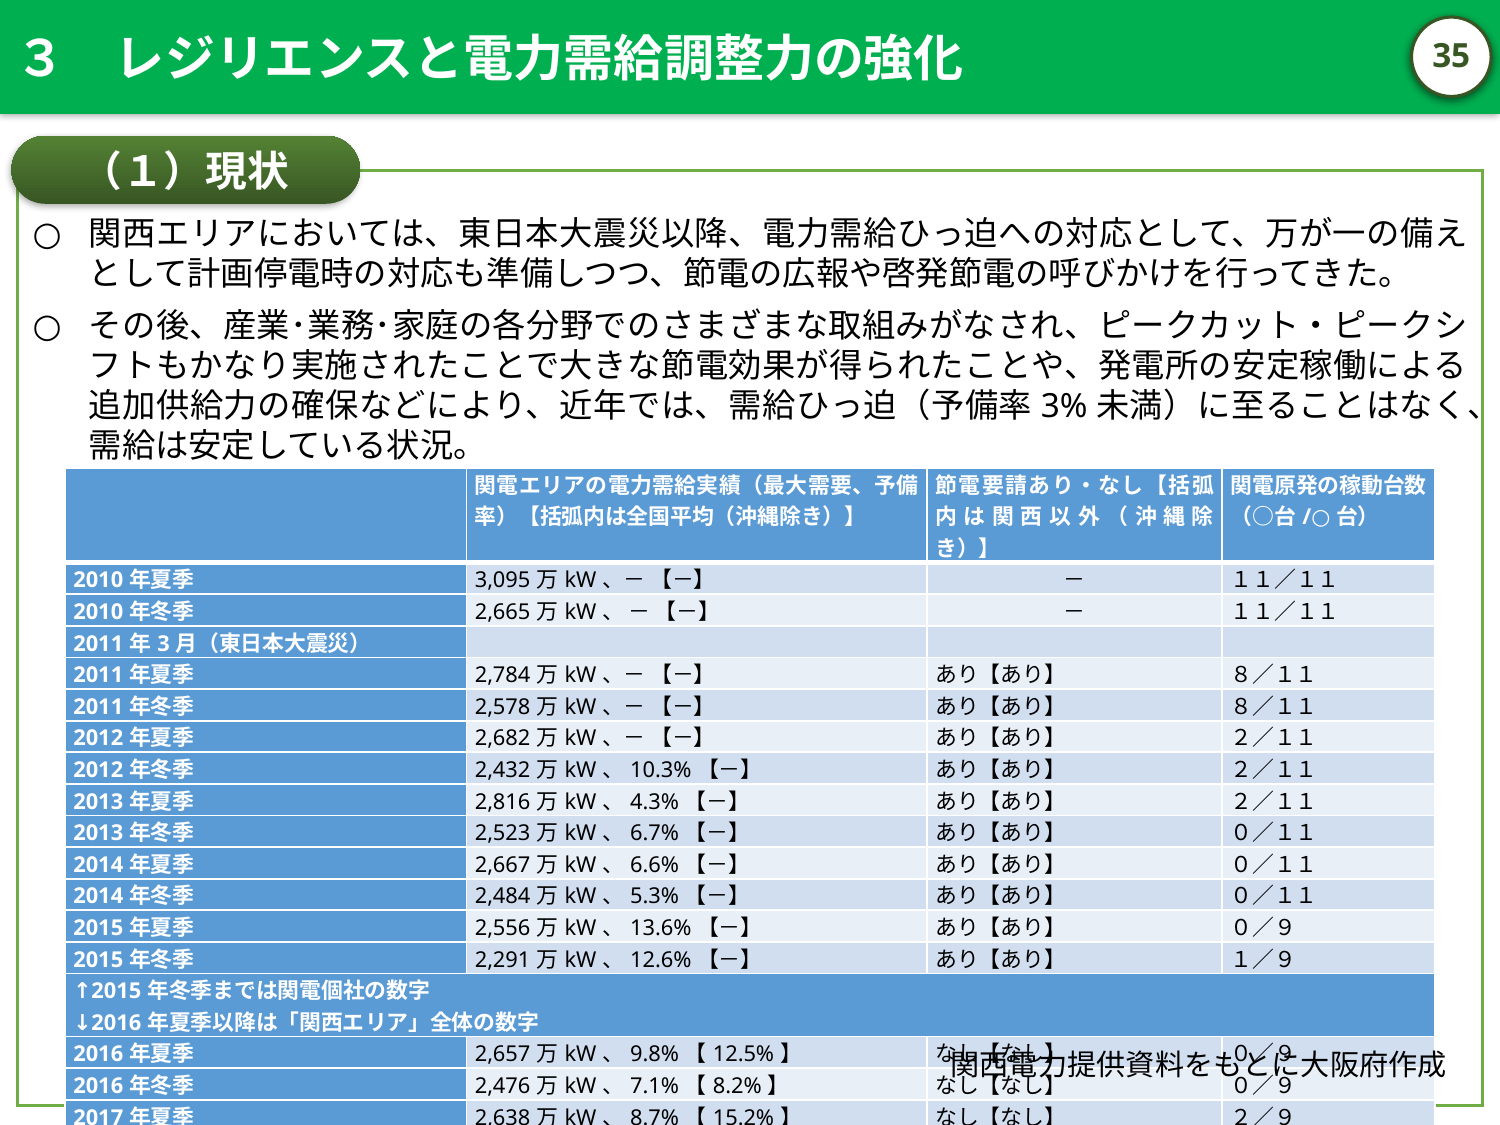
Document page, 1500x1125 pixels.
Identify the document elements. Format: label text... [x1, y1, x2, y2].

table_cell ０／１１ [1223, 816, 1434, 846]
table_cell 2,556万kW、13.6%【－】 [467, 911, 926, 941]
table_cell 2,816万kW、4.3%【－】 [467, 785, 926, 815]
table_cell ２／１１ [1223, 722, 1434, 751]
table_header 節電要請あり・なし【括弧内は関西以外（沖縄除き）】 [928, 469, 1221, 560]
table_cell １１／１１ [1223, 595, 1434, 625]
table_cell ↑2015年冬季までは関電個社の数字 ↓2016年夏季以降は「関西エリア」全体の数字 [66, 974, 1434, 1036]
table_cell 2,523万kW、6.7%【－】 [467, 816, 926, 846]
table_cell 2,476万kW、7.1%【8.2%】 [467, 1069, 926, 1099]
table_cell 2016年夏季 [66, 1037, 466, 1067]
table_cell 2,657万kW、9.8%【12.5%】 [467, 1037, 926, 1067]
table_cell あり【あり】 [928, 753, 1221, 783]
table_cell ０／１１ [1223, 880, 1434, 909]
table_cell [928, 627, 1221, 657]
text_box 関西電力提供資料をもとに大阪府作成 [897, 1039, 1500, 1089]
table_cell 2014年冬季 [66, 880, 466, 909]
table_header [66, 469, 466, 560]
table_cell 2015年夏季 [66, 911, 466, 941]
table_cell あり【あり】 [928, 816, 1221, 846]
table_cell 2,432万kW、10.3%【－】 [467, 753, 926, 783]
table_cell 3,095万kW、－ 【－】 [467, 565, 926, 593]
table_cell ２／１１ [1223, 753, 1434, 783]
table_cell あり【あり】 [928, 785, 1221, 815]
text_box 関西エリアにおいては、東日本大震災以降、電力需給ひっ迫への対応として、万が一の備えとして計画停電時の対応も準備しつつ、節電の広報や啓発節電の呼びかけを行ってきた。 その後、産業･業務･家庭の各分野でのさまざまな取組みがなされ、ピークカット・ピークシフトもかなり実施されたことで大きな節電効果が得られたことや、発電所の安定稼働による追加供給力の確保などにより、近年では、需給ひっ迫（予備率3%未満）に至ることはなく、需給は安定している状況。 [17, 170, 1483, 1107]
table_cell 2011年冬季 [66, 690, 466, 720]
table_cell あり【あり】 [928, 722, 1221, 751]
table_header 関電エリアの電力需給実績（最大需要、予備率）【括弧内は全国平均（沖縄除き）】 [467, 469, 926, 560]
text_box （１）現状 [11, 135, 361, 204]
table_cell 2013年夏季 [66, 785, 466, 815]
table_cell 2016年冬季 [66, 1069, 466, 1099]
table_cell 2,682万kW、－ 【－】 [467, 722, 926, 751]
table_cell [1223, 627, 1434, 657]
table_header 関電原発の稼動台数（○台/○台） [1223, 469, 1434, 560]
table_cell ２／９ [1223, 1101, 1434, 1125]
table_cell あり【あり】 [928, 943, 1221, 973]
table_cell [467, 627, 926, 657]
table_cell 2011年夏季 [66, 658, 466, 688]
table_cell ０／９ [1223, 1089, 1434, 1099]
table_cell なし【なし】 [928, 1101, 1221, 1125]
table_cell １／９ [1223, 943, 1434, 973]
table_cell 2014年夏季 [66, 848, 466, 878]
table_cell ０／９ [1223, 911, 1434, 941]
table_cell なし【なし】 [928, 1089, 1221, 1099]
table_cell あり【あり】 [928, 911, 1221, 941]
table_cell あり【あり】 [928, 880, 1221, 909]
table_cell － [928, 595, 1221, 625]
table_cell 2010年冬季 [66, 595, 466, 625]
text_box 34 [1411, 17, 1492, 97]
table_cell 2,784万kW、－ 【－】 [467, 658, 926, 688]
table_cell 2013年冬季 [66, 816, 466, 846]
table_cell 2,291万kW、12.6%【－】 [467, 943, 926, 973]
table_cell 2012年冬季 [66, 753, 466, 783]
table_cell 2,638万kW、8.7%【15.2%】 [467, 1101, 926, 1125]
table_cell 2,667万kW、6.6%【－】 [467, 848, 926, 878]
table_cell あり【あり】 [928, 848, 1221, 878]
table_cell ０／１１ [1223, 848, 1434, 878]
table_cell ８／１１ [1223, 690, 1434, 720]
table_cell 2012年夏季 [66, 722, 466, 751]
table_cell １１／１１ [1223, 565, 1434, 593]
table_cell ８／１１ [1223, 658, 1434, 688]
table_cell 2,578万kW、－ 【－】 [467, 690, 926, 720]
table_cell 2015年冬季 [66, 943, 466, 973]
table_cell 2010年夏季 [66, 565, 466, 593]
table_cell 2017年夏季 [66, 1101, 466, 1125]
text_box ３ レジリエンスと電力需給調整力の強化 [0, 0, 1500, 114]
table_cell － [928, 565, 1221, 593]
table_cell あり【あり】 [928, 690, 1221, 720]
table_cell あり【あり】 [928, 658, 1221, 688]
table_cell 2,665万kW、 － 【－】 [467, 595, 926, 625]
table_cell ２／１１ [1223, 785, 1434, 815]
table_cell 2011年3月（東日本大震災） [66, 627, 466, 657]
table_cell 2,484万kW、5.3%【－】 [467, 880, 926, 909]
